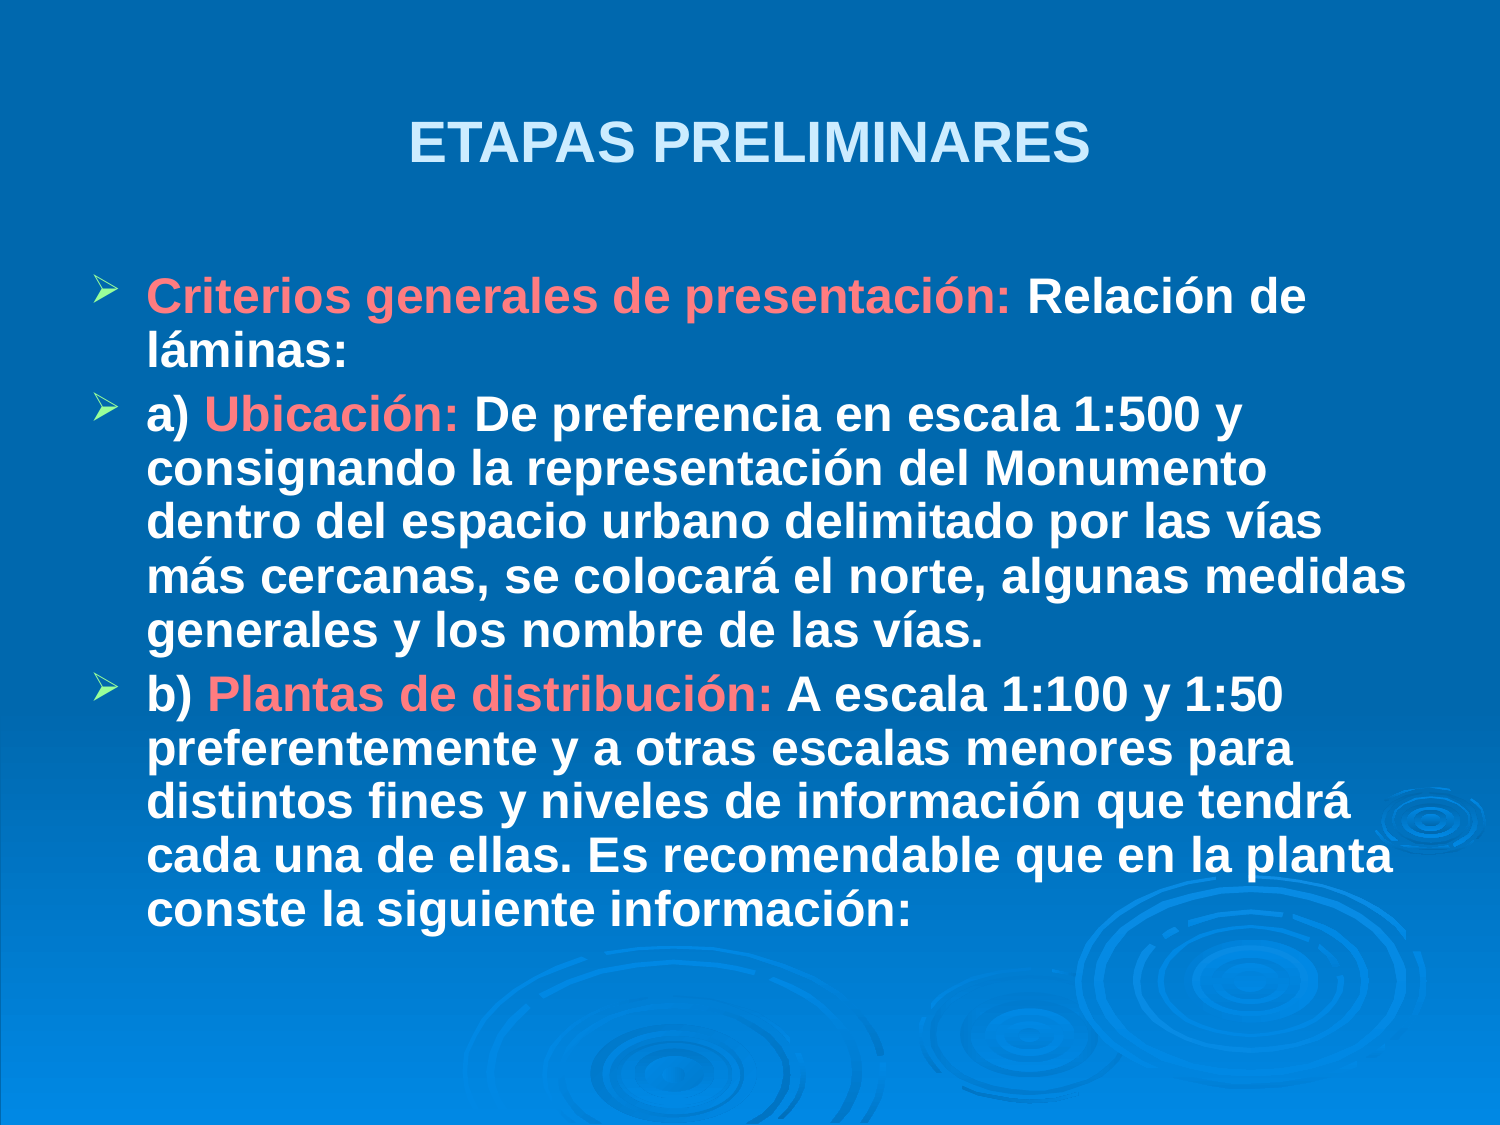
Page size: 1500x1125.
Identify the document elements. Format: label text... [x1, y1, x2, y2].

title ETAPAS PRELIMINARES [75, 45, 1425, 233]
list Criterios generales de presentación: Relación de láminas: a) Ubicación: De preferencia en escala 1:500 y consignando la representación del Monumento dentro del espacio urbano delimitado por las vías más cercanas, se colocará el norte, algunas medidas generales y los nombre de las vías. b) Plantas de distribución: A escala 1:100 y 1:50 preferentemente y a otras escalas menores para distintos fines y niveles de información que tendrá cada una de ellas. Es recomendable que en la planta conste la siguiente información: [75, 262, 1425, 1005]
